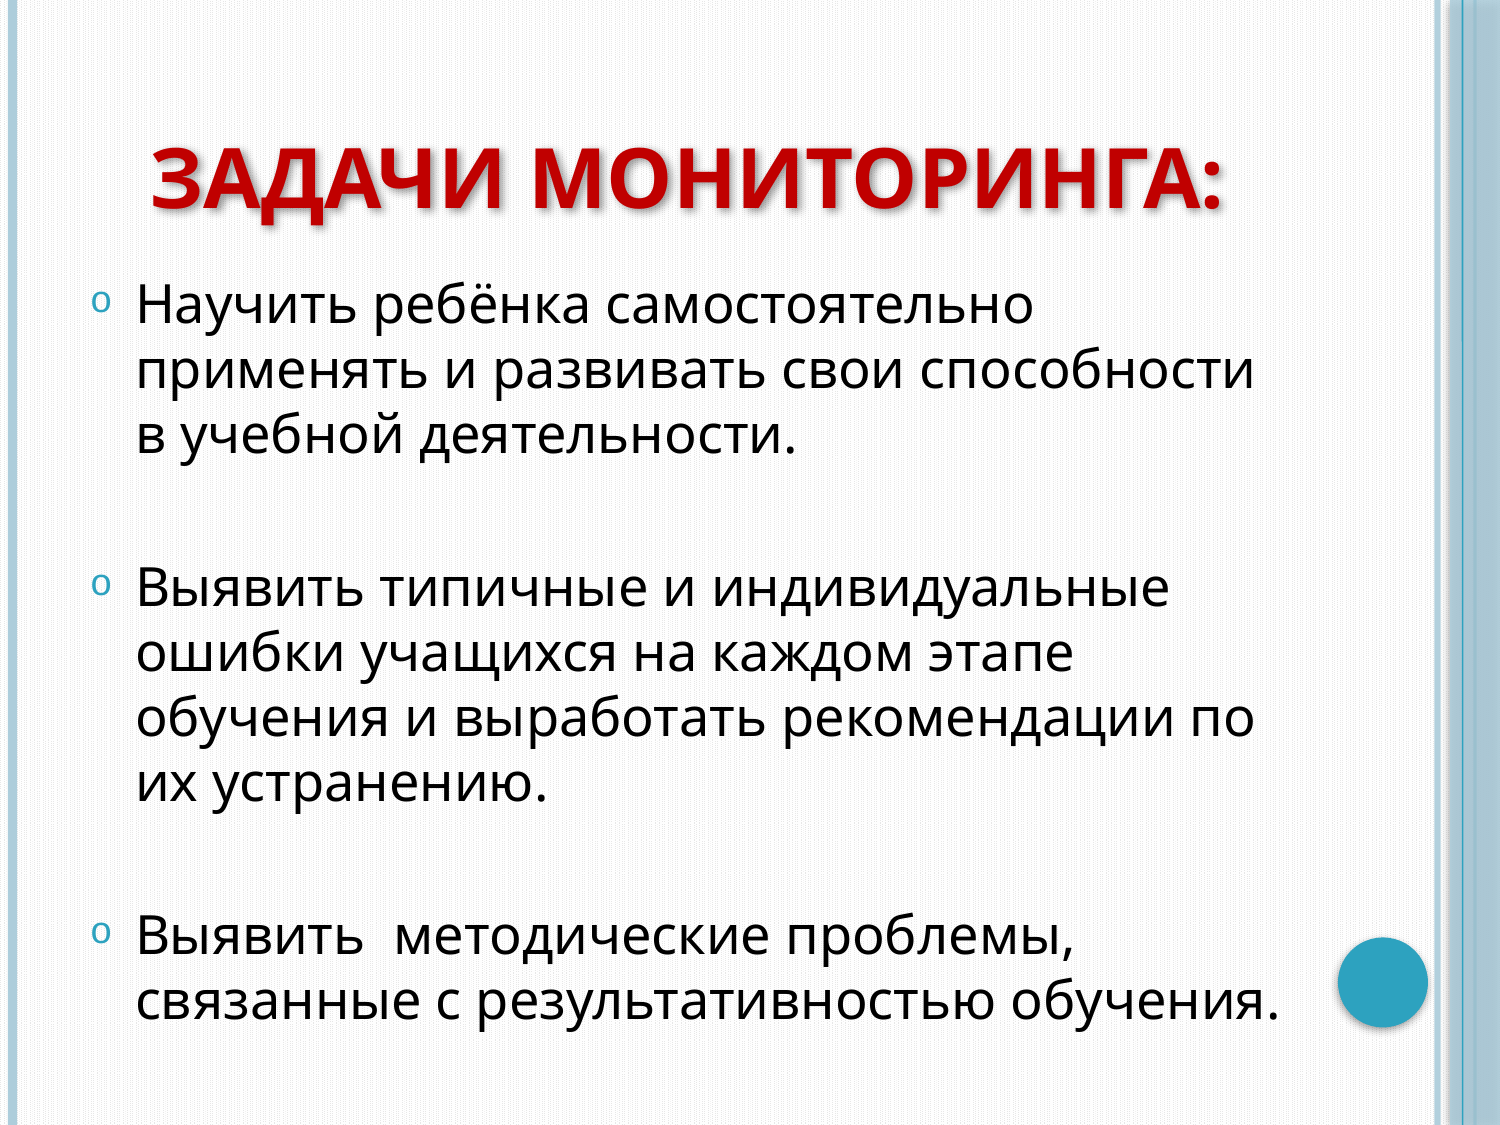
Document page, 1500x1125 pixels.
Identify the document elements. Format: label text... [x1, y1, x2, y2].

list Научить ребёнка самостоятельно применять и развивать свои способности в учебной деятельности. Выявить типичные и индивидуальные ошибки учащихся на каждом этапе обучения и выработать рекомендации по их устранению. Выявить методические проблемы, связанные с результативностью обучения. [75, 262, 1300, 1062]
title ЗАДАЧИ МОНИТОРИНГА: [75, 45, 1300, 233]
